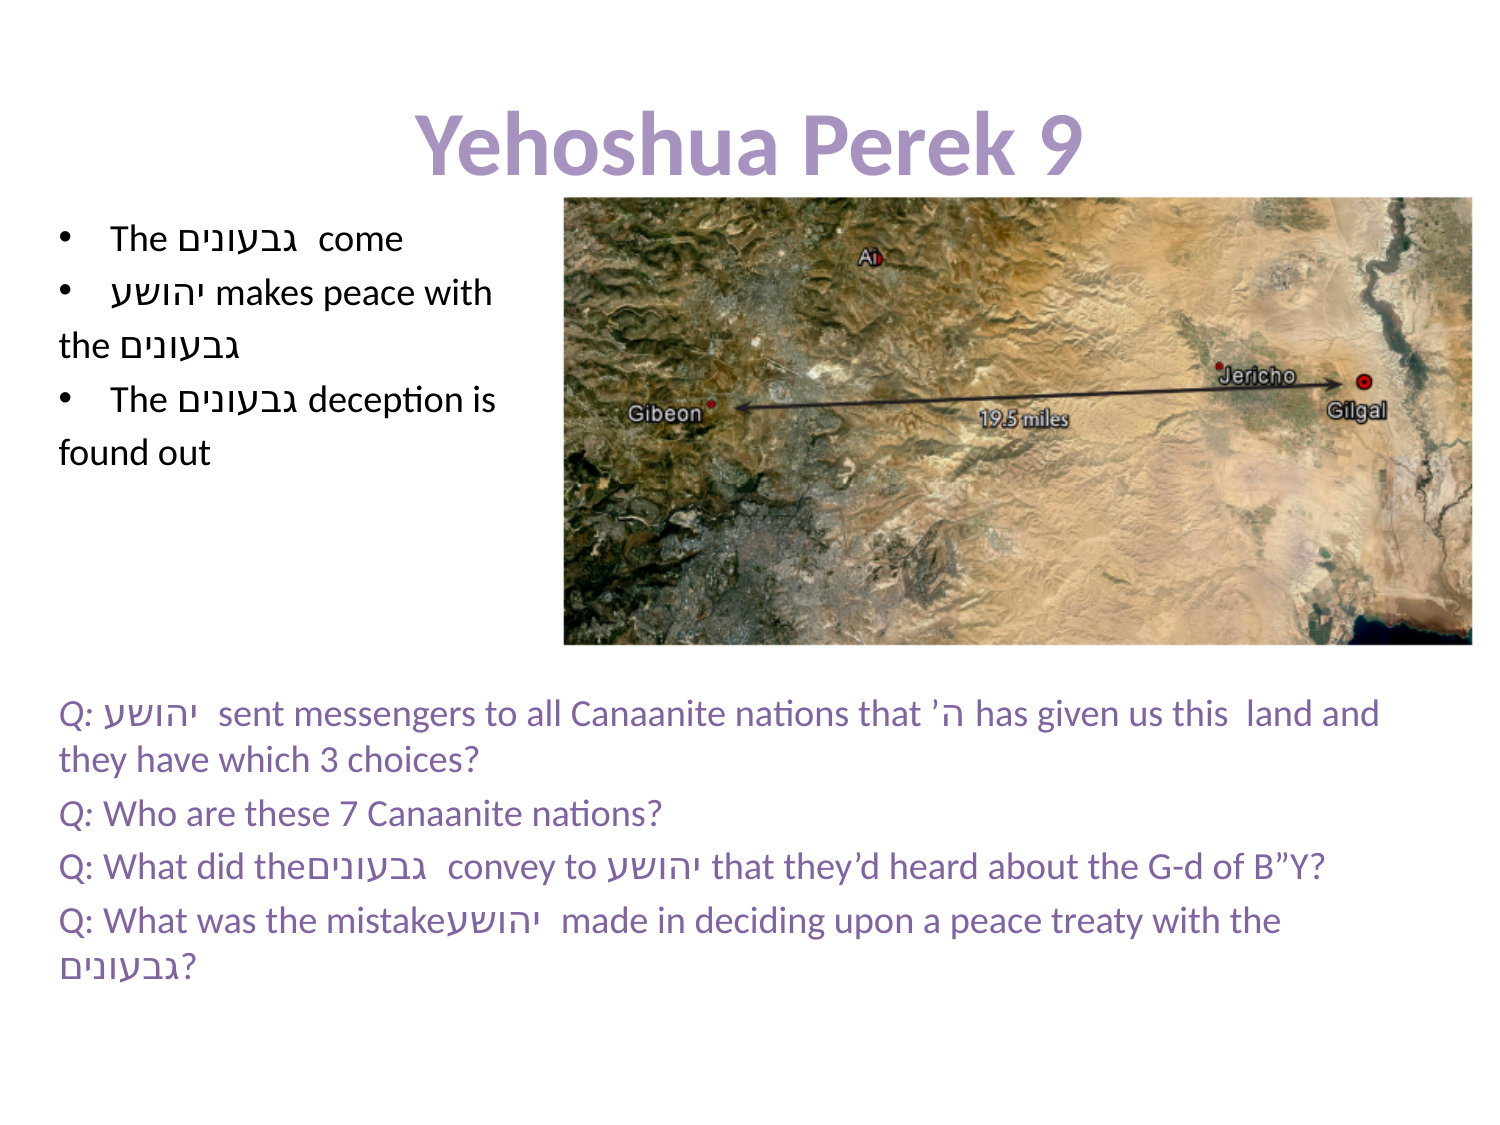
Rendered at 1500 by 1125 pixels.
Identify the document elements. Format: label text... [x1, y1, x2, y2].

list The גבעונים come יהושע makes peace with the גבעונים The גבעונים deception is found out Q: יהושע sent messengers to all Canaanite nations that ’ה has given us this land and they have which 3 choices? Q: Who are these 7 Canaanite nations? Q: What did theגבעונים convey to יהושע that they’d heard about the G-d of B”Y? Q: What was the mistakeיהושע made in deciding upon a peace treaty with the גבעונים? [43, 184, 1441, 1024]
title Yehoshua Perek 9 [75, 45, 1425, 184]
picture [560, 196, 1474, 650]
